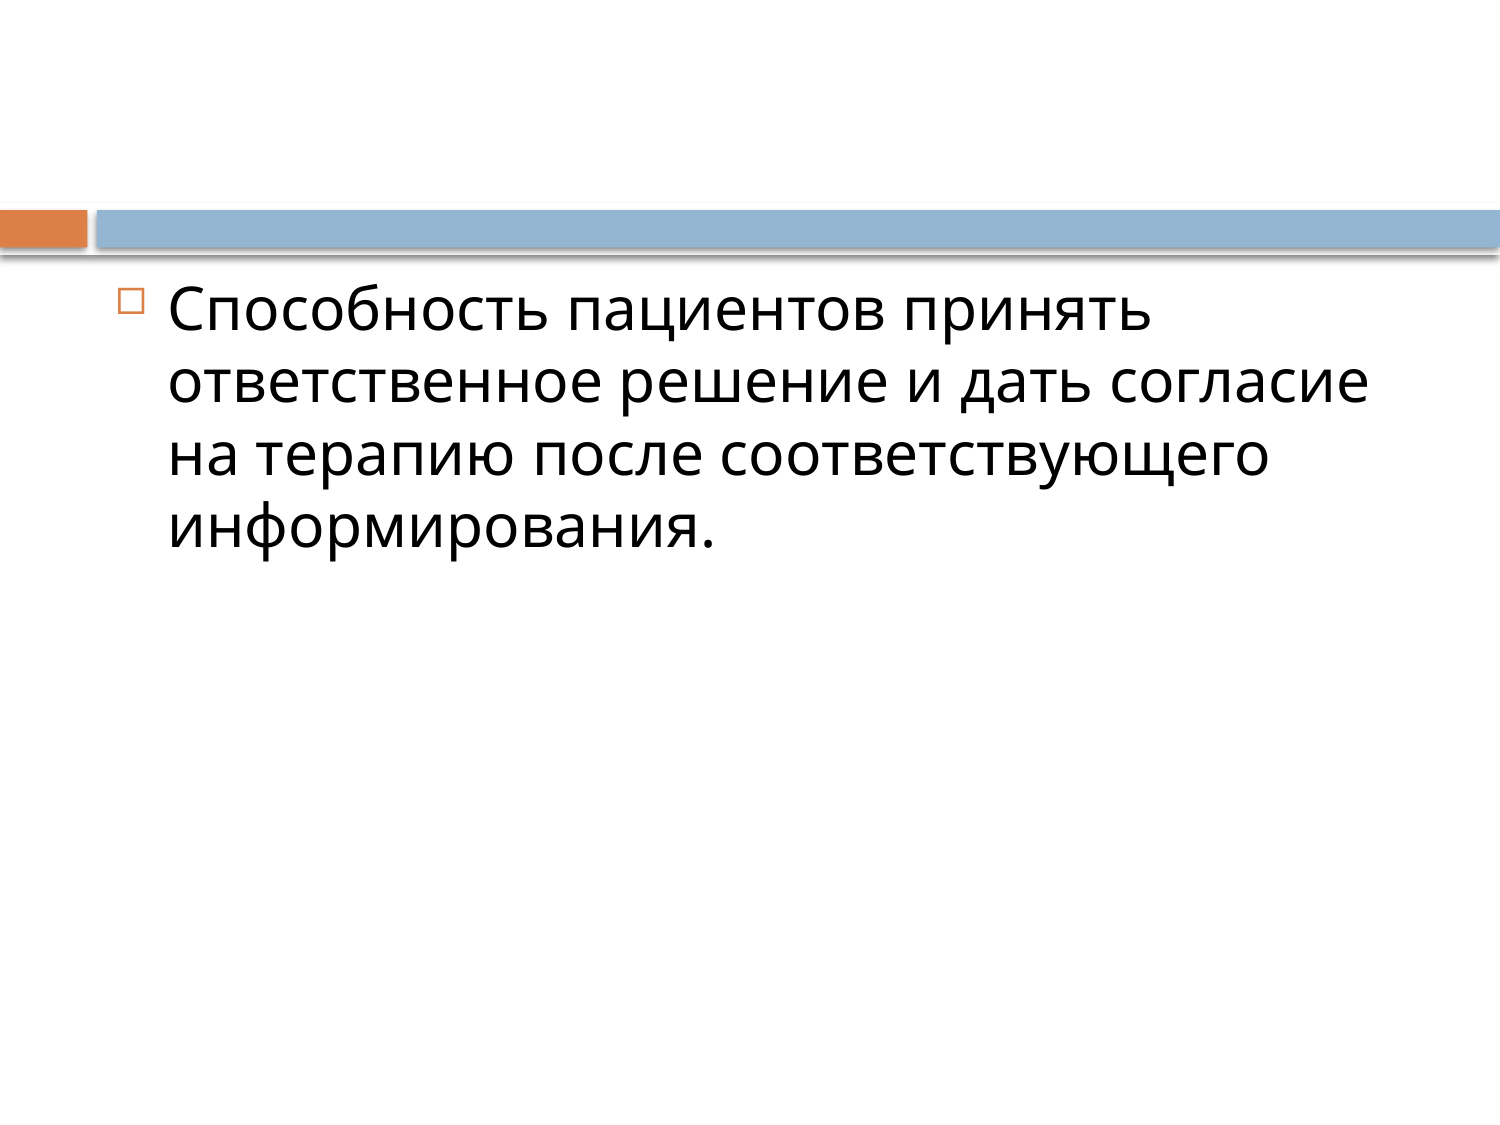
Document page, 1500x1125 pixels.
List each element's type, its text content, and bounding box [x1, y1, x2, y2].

list Способность пациентов принять ответственное решение и дать согласие на терапию после соответствующего информирования. [100, 262, 1438, 1000]
